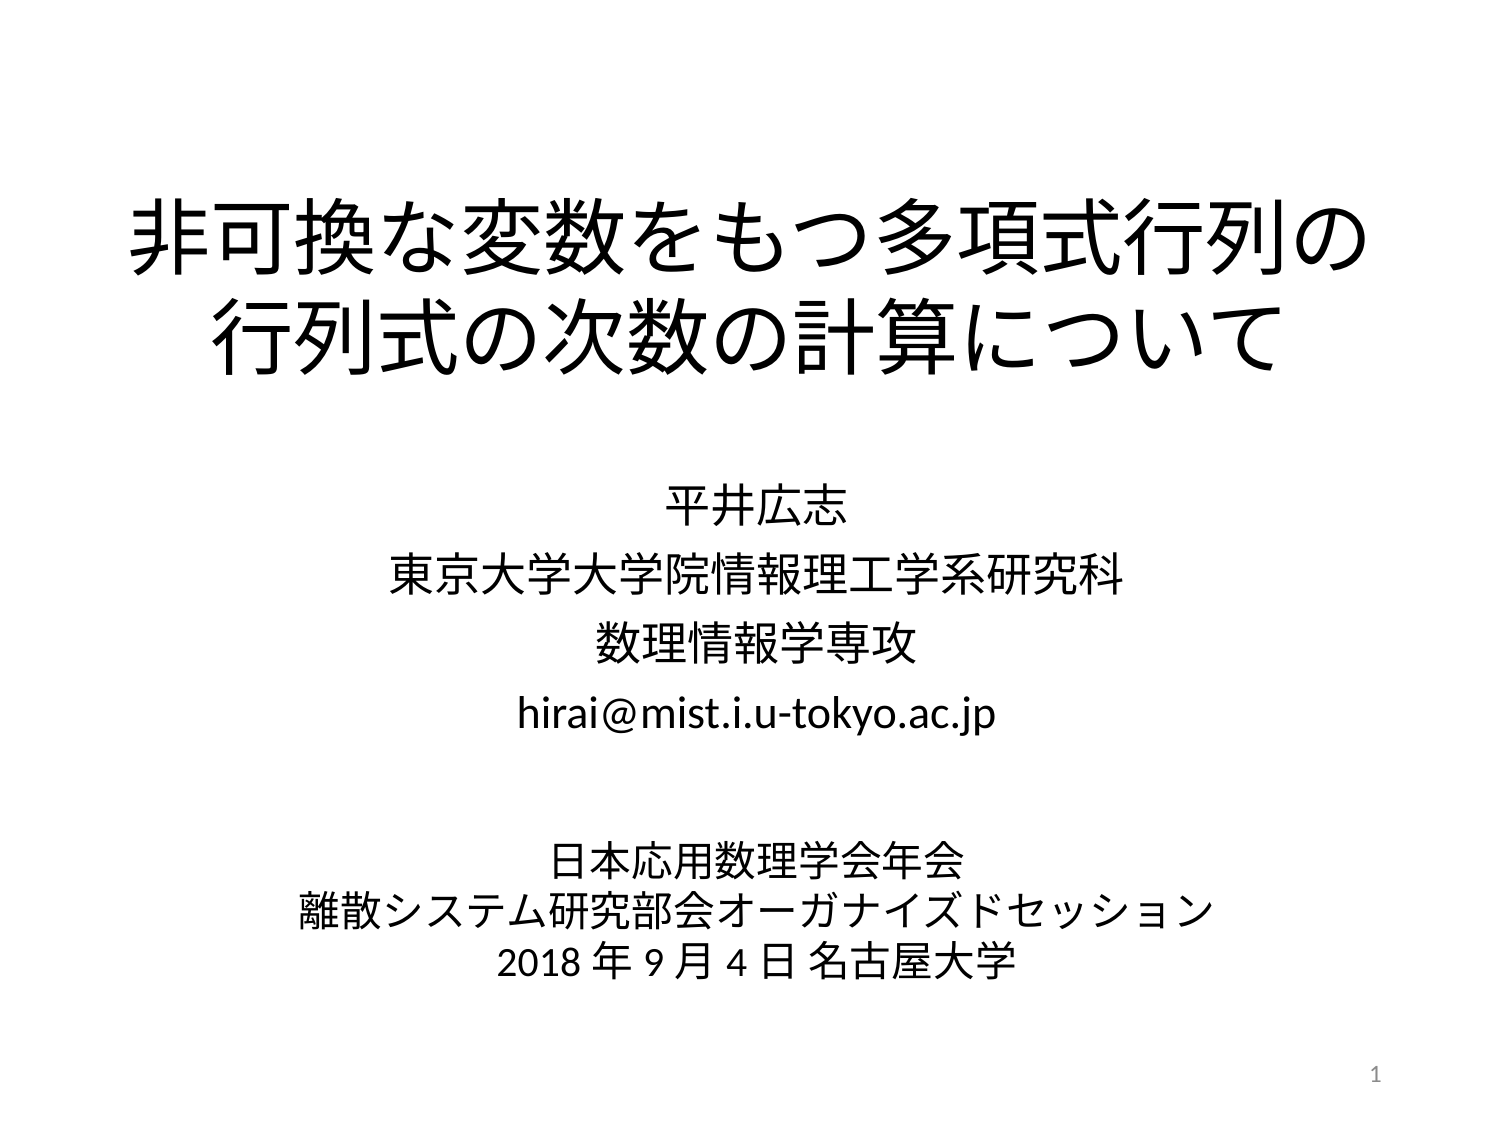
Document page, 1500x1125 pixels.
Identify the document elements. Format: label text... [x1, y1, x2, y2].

slide_number 1 [1059, 1042, 1397, 1103]
text_box 日本応用数理学会年会 離散システム研究部会オーガナイズドセッション 2018年9月4日 名古屋大学 [283, 827, 1230, 993]
text_box 非可換な変数をもつ多項式行列の 行列式の次数の計算について [112, 177, 1388, 393]
subtitle 平井広志 東京大学大学院情報理工学系研究科 数理情報学専攻 hirai@mist.i.u-tokyo.ac.jp [194, 475, 1320, 747]
